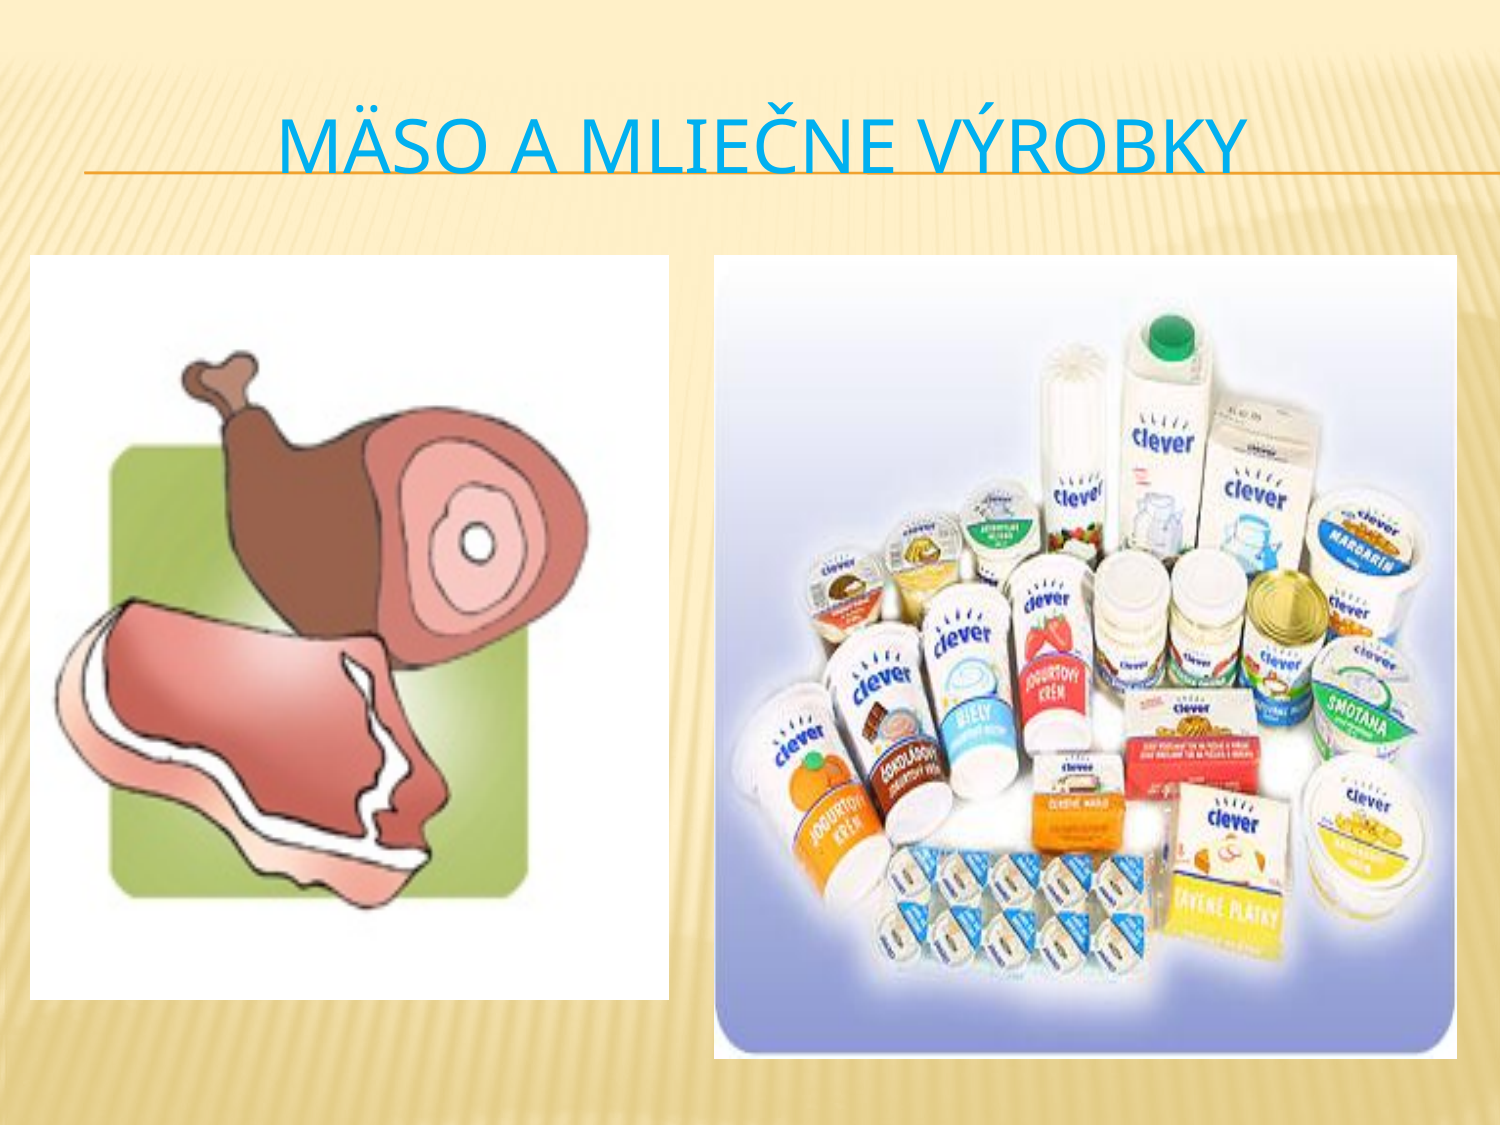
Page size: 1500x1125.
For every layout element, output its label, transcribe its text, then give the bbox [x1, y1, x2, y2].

title mäso a mliečne výrobky [49, 75, 1475, 213]
picture [30, 255, 670, 1000]
picture [714, 254, 1458, 1059]
